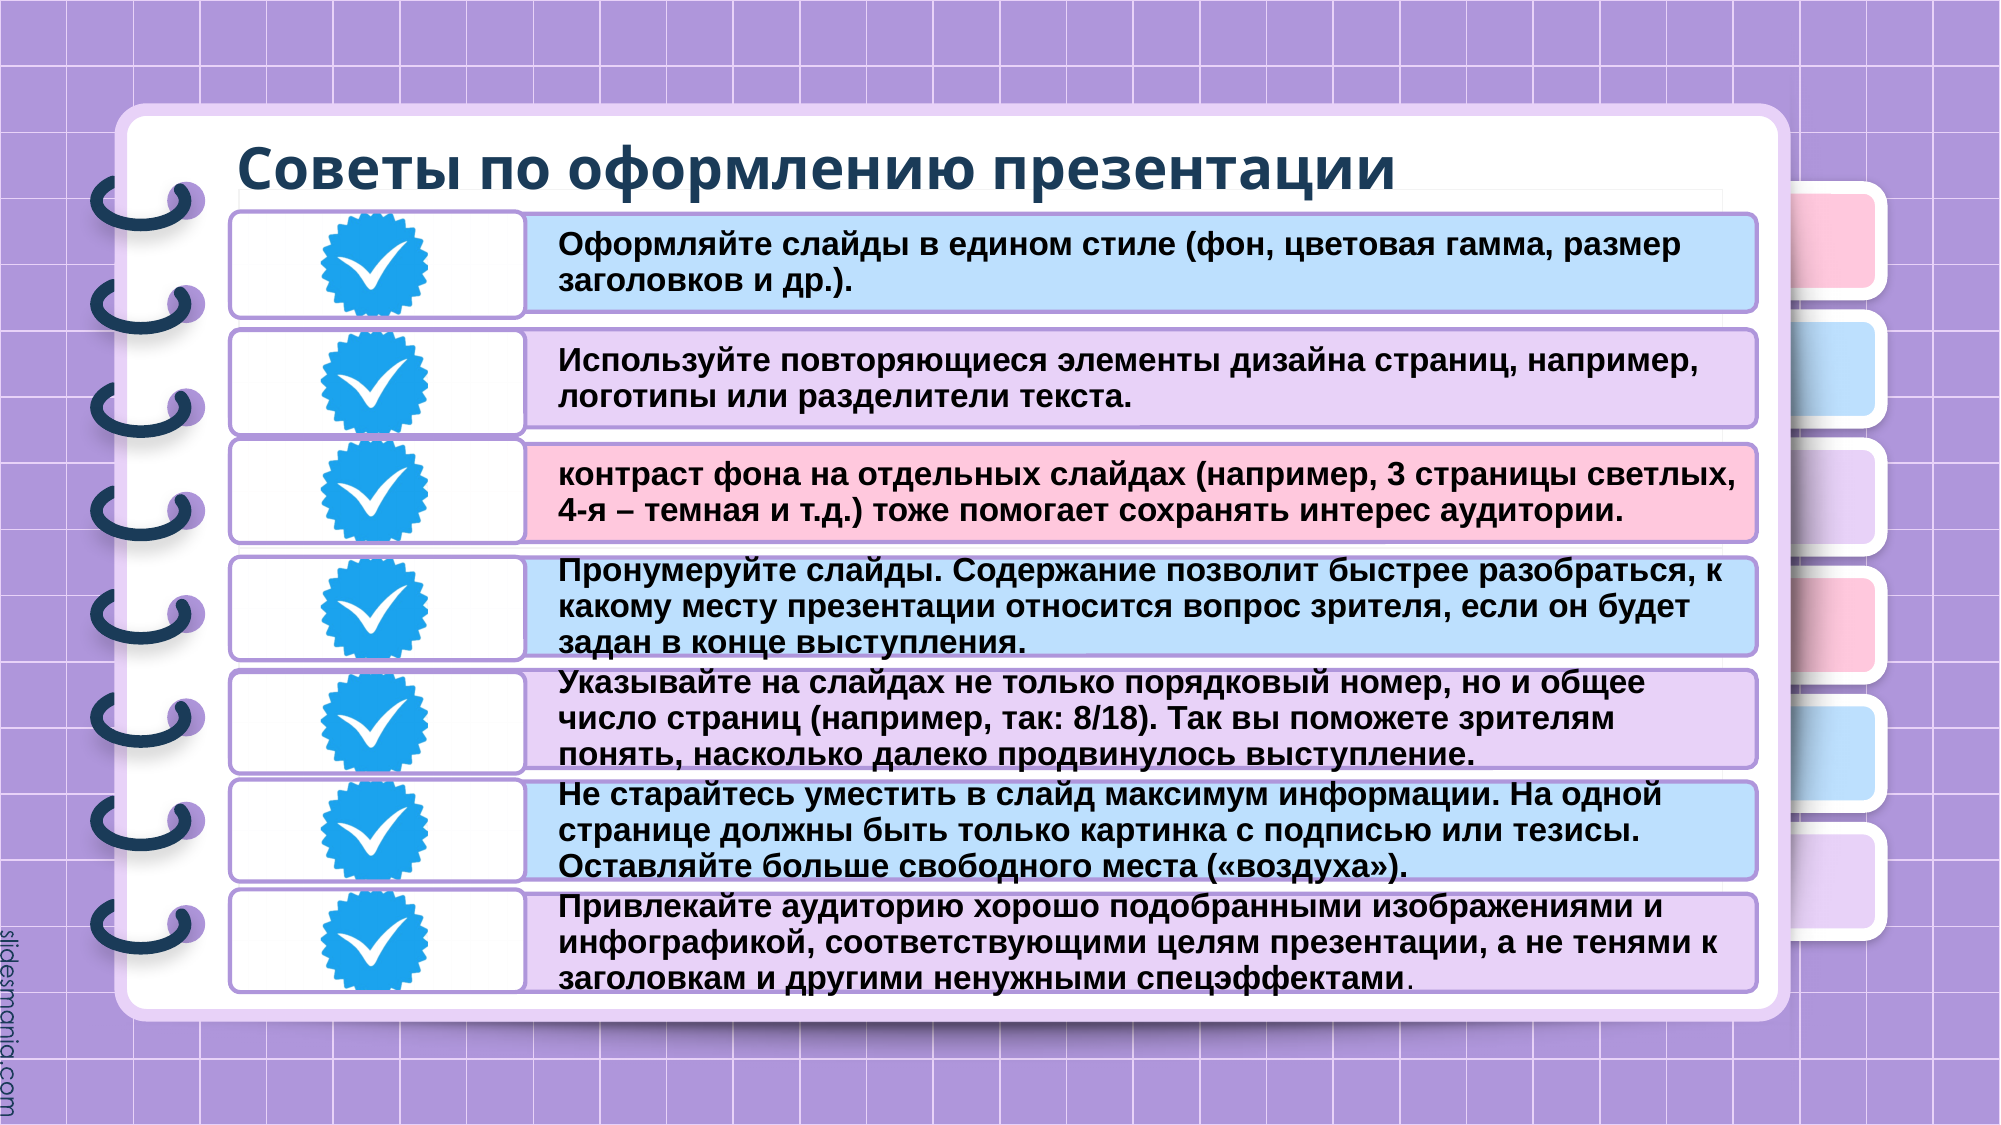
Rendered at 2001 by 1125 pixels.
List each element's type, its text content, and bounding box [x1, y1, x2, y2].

picture [57, 1022, 1789, 1071]
picture [1790, 26, 1856, 1099]
title Советы по оформлению презентации [216, 111, 1608, 237]
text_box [229, 209, 1757, 995]
